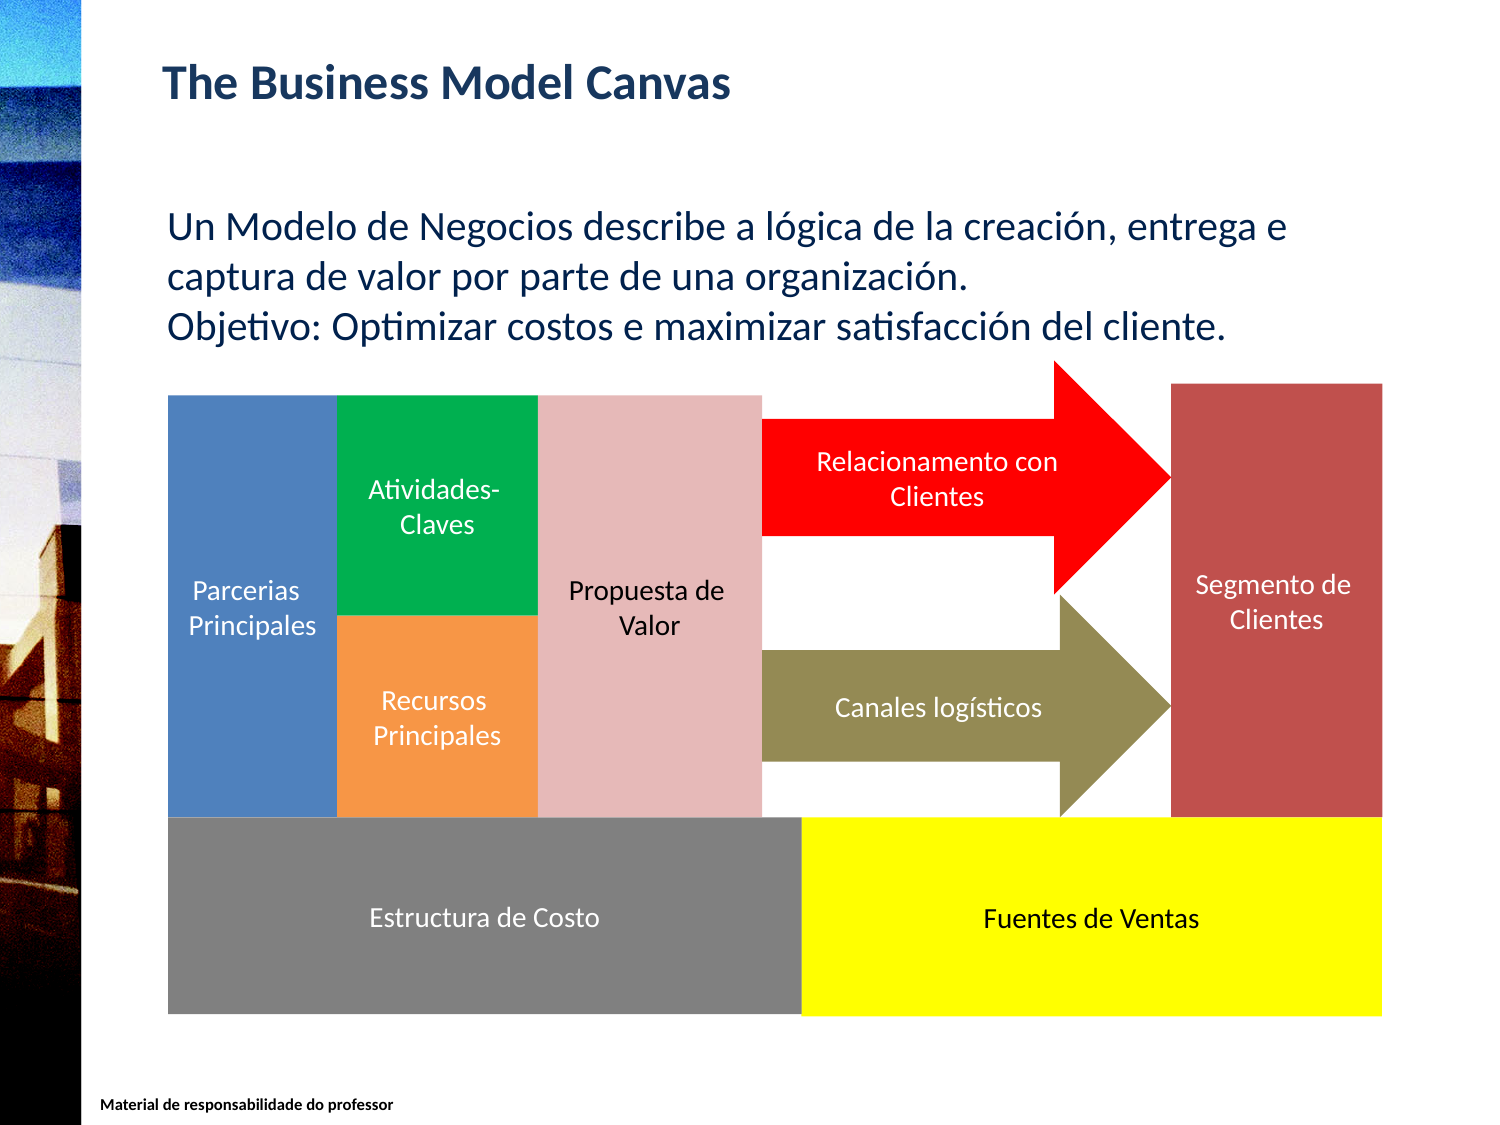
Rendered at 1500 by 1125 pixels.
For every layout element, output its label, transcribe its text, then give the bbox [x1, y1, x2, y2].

title The Business Model Canvas [147, 42, 1188, 119]
picture [0, 0, 82, 1125]
text_box Un Modelo de Negocios describe a lógica de la creación, entrega e captura de valor por parte de una organización. Objetivo: Optimizar costos e maximizar satisfacción del cliente. [152, 191, 1400, 357]
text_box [167, 360, 1383, 1017]
